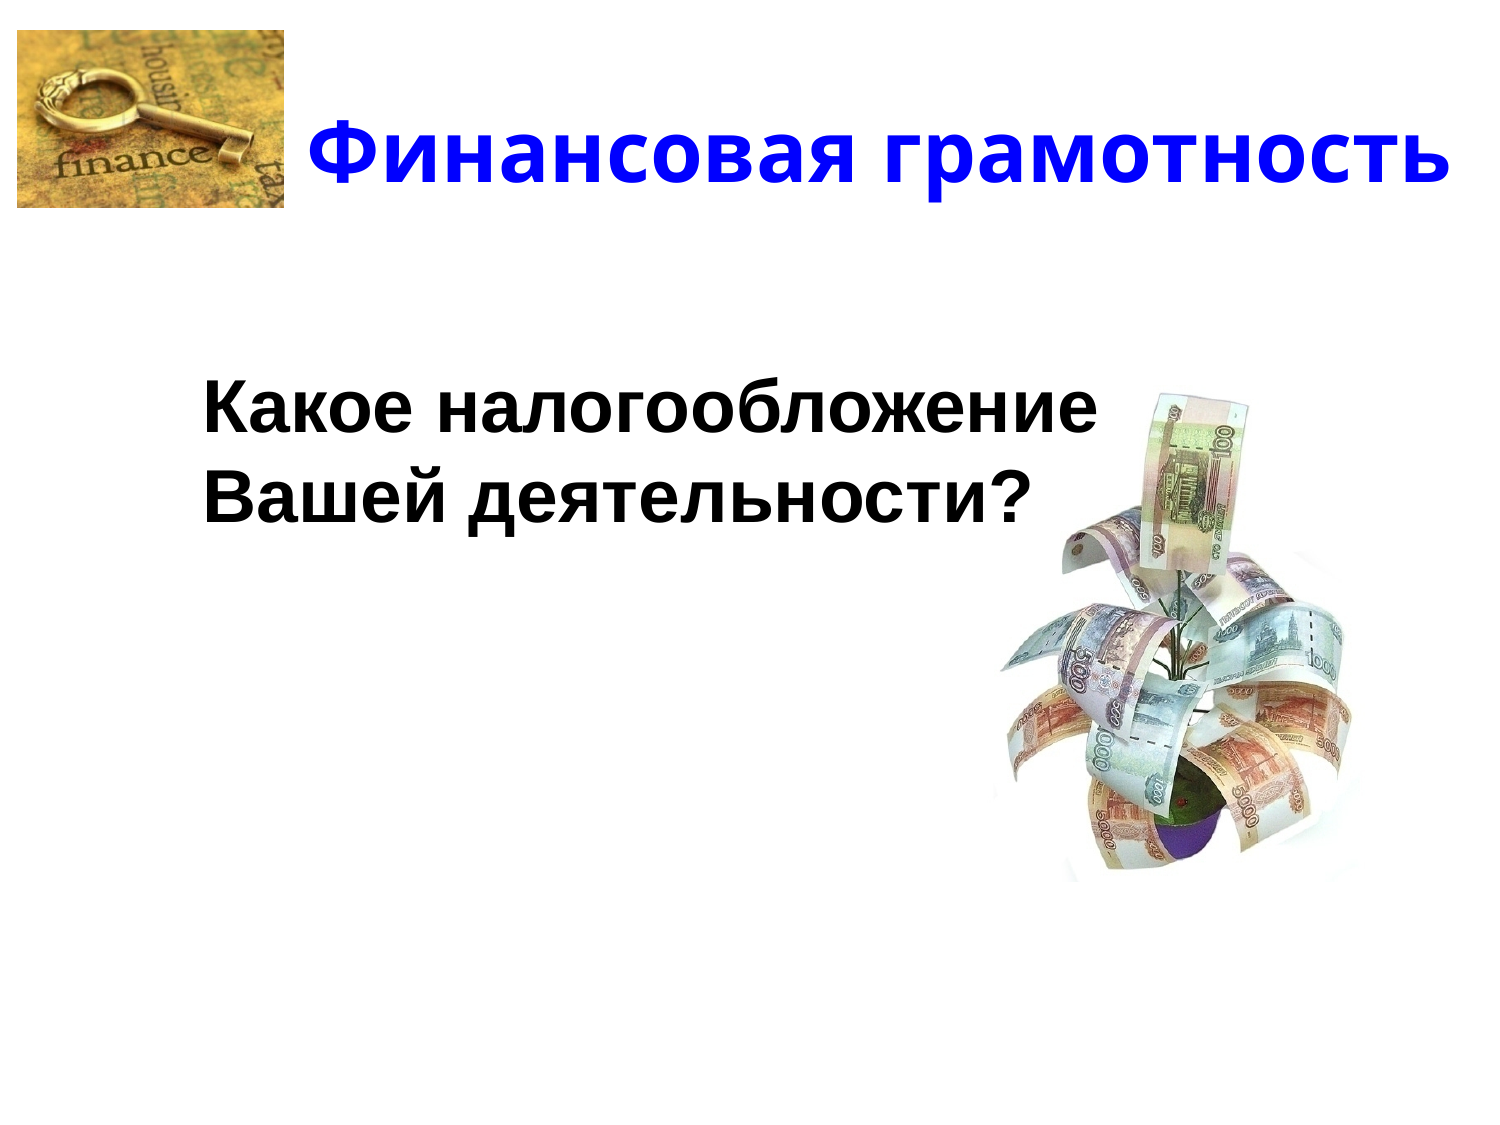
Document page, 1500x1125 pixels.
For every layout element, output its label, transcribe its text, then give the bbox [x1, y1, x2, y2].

text_box Финансовая грамотность [289, 54, 1471, 242]
picture [926, 385, 1424, 882]
text_box [64, 231, 1344, 1106]
picture [17, 30, 284, 209]
text_box Какое налогообложение Вашей деятельности? [187, 304, 1125, 725]
